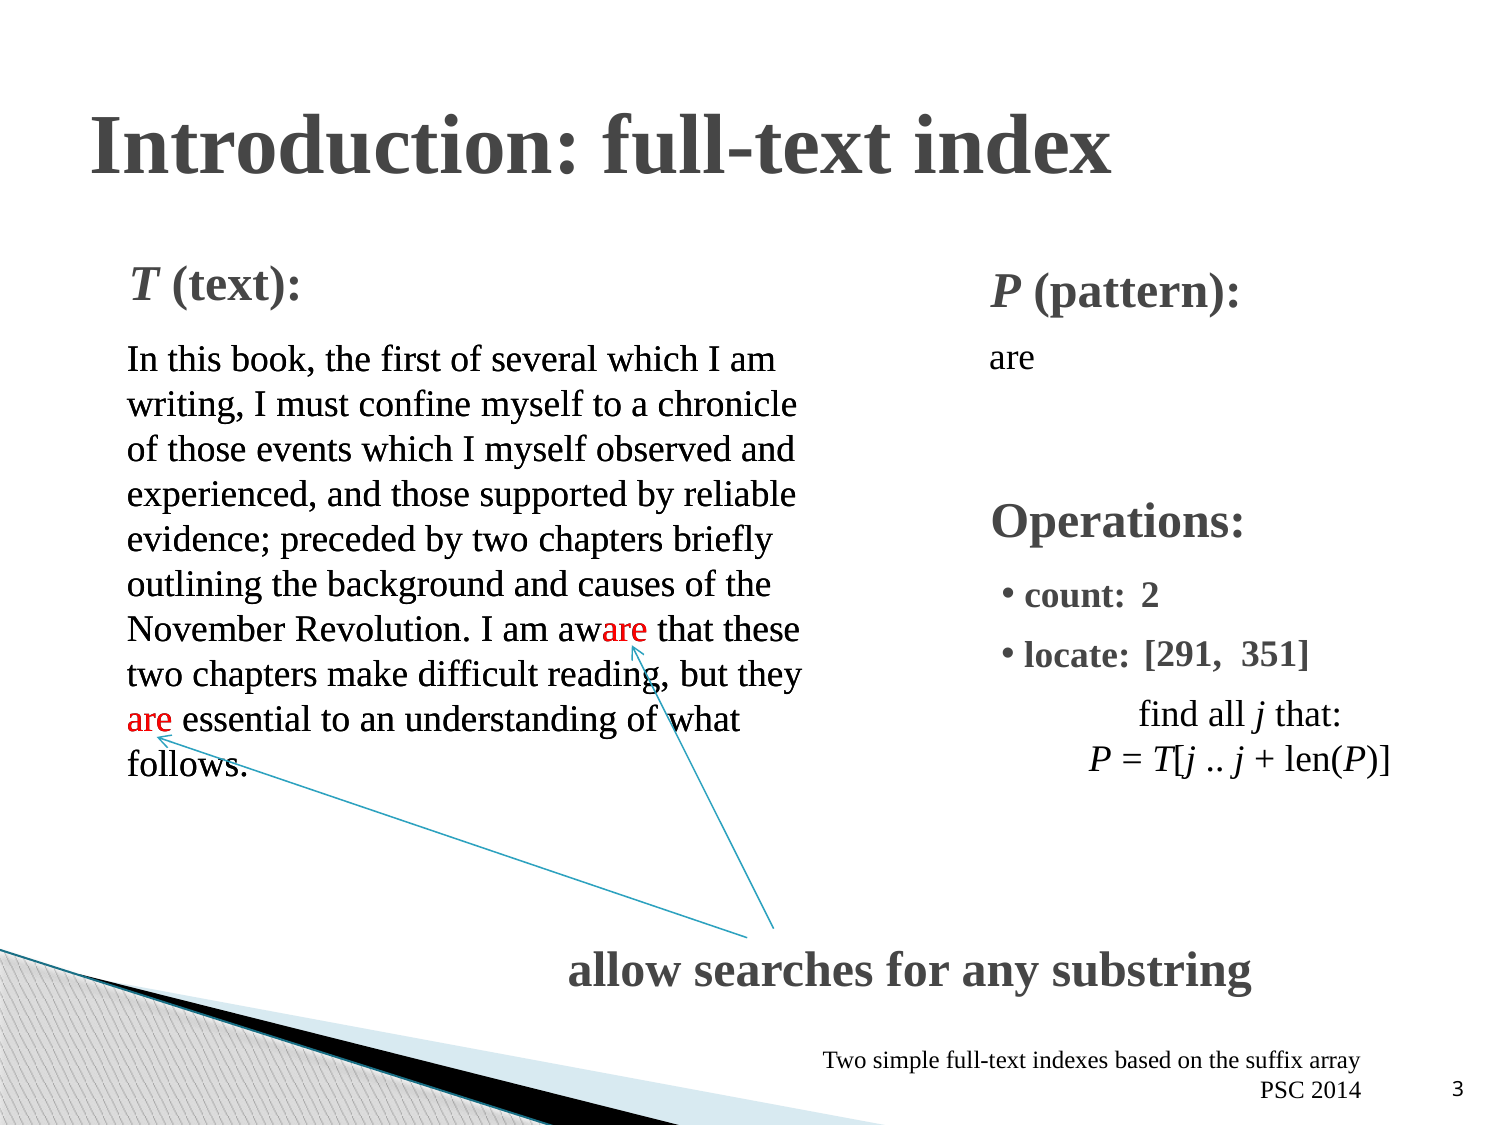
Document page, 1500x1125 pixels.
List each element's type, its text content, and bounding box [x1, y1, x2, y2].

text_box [156, 736, 629, 938]
text_box P (pattern): [975, 250, 1258, 326]
text_box In this book, the first of several which I am writing, I must confine myself to a chronicle of those events which I myself observed and experienced, and those supported by reliable evidence; preceded by two chapters briefly outlining the background and causes of the November Revolution. I am aware that these two chapters make difficult reading, but they are essential to an understanding of what follows. [112, 326, 821, 791]
text_box locate: [986, 623, 1128, 683]
text_box count: [986, 562, 1116, 623]
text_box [631, 644, 774, 929]
text_box find all j that: P = T[j .. j + len(P)] [1074, 682, 1407, 787]
footer Two simple full-text indexes based on the suffix array PSC 2014 [718, 1051, 1376, 1112]
text_box Operations: [975, 479, 1262, 555]
text_box 2 [1116, 562, 1175, 623]
text_box [291, 351] [1128, 621, 1325, 682]
title Introduction: full-text index [75, 45, 1425, 233]
slide_number 3 [1418, 1051, 1479, 1112]
text_box allow searches for any substring [552, 928, 1268, 1004]
text_box T (text): [113, 243, 318, 319]
text_box are [974, 324, 1081, 385]
